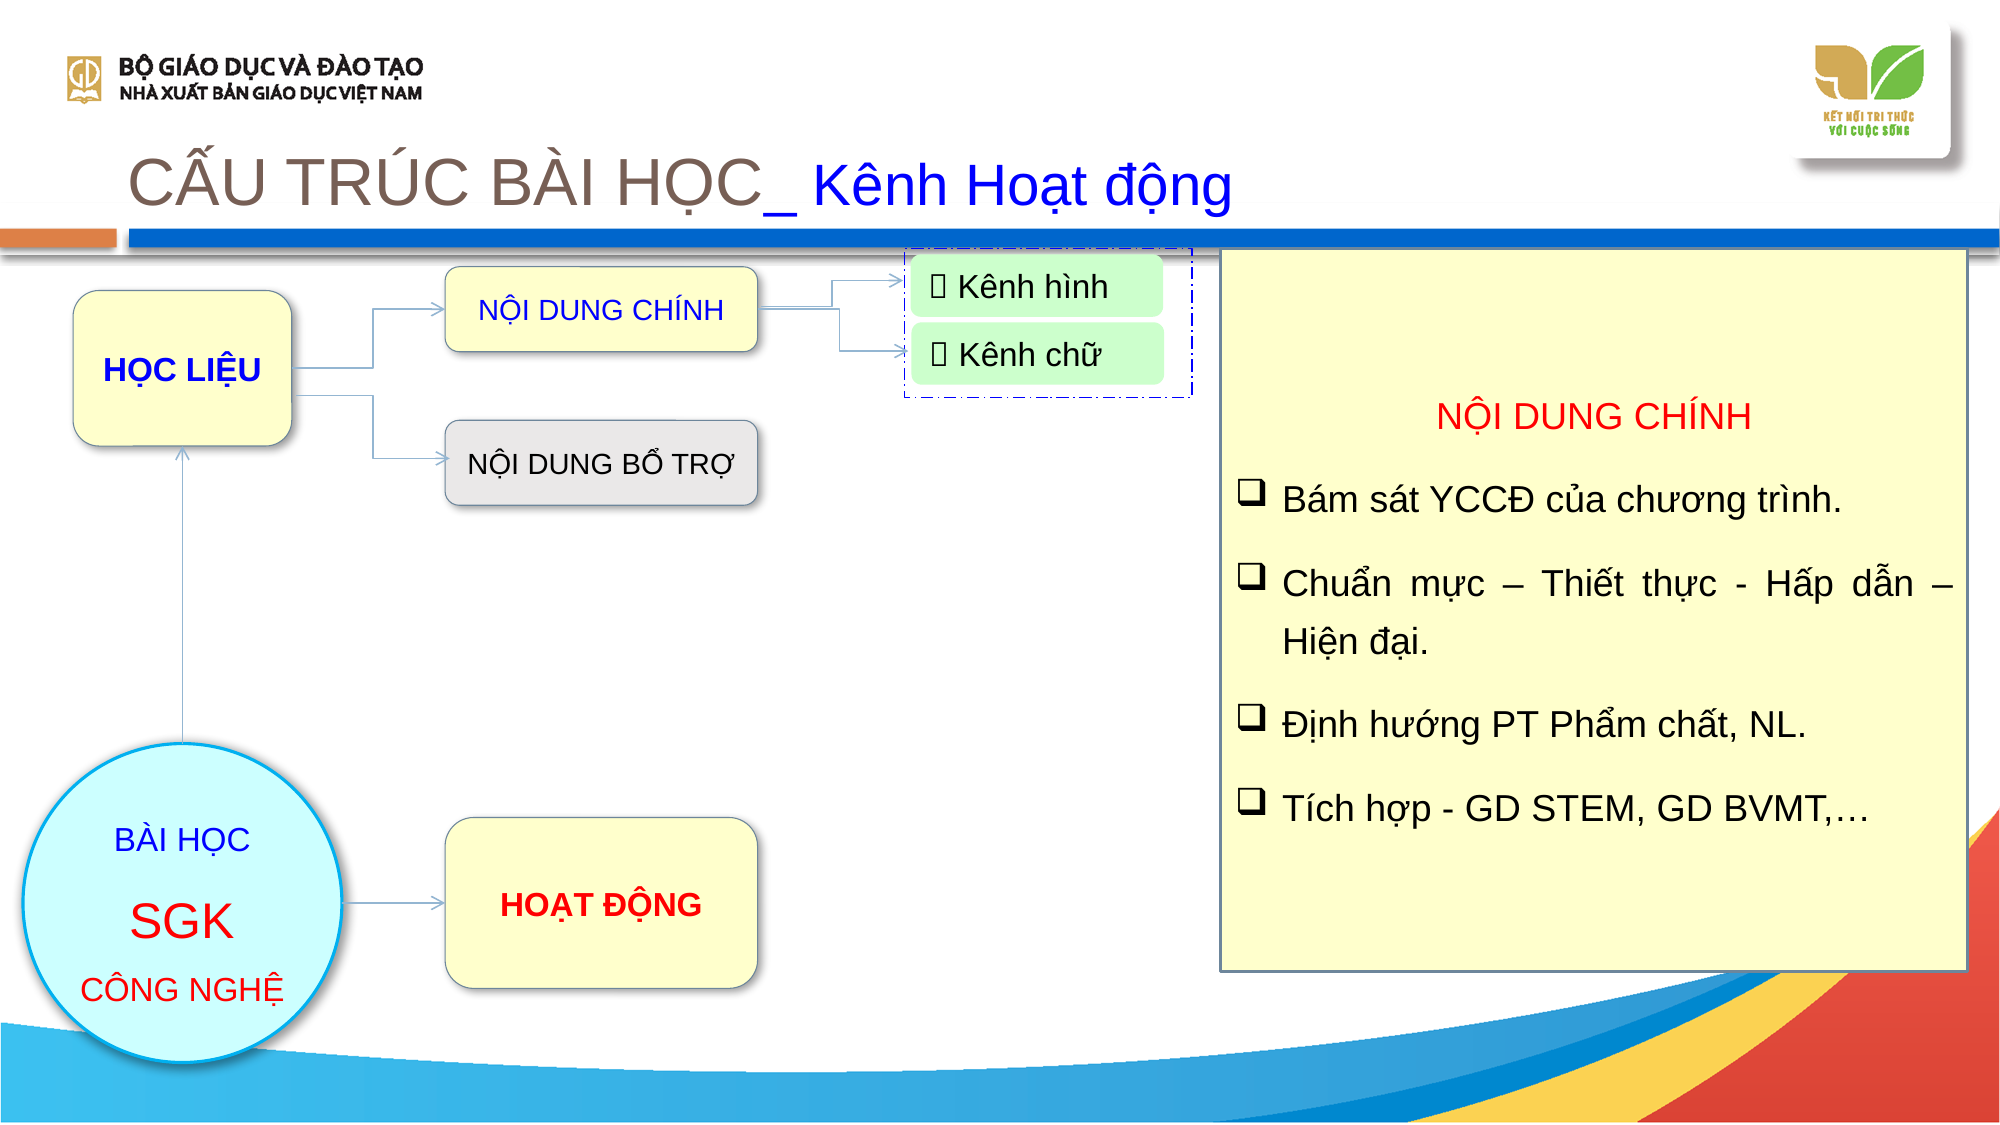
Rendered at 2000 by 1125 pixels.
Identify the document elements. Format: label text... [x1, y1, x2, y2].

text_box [757, 308, 909, 352]
title CẤU TRÚC BÀI HỌC_ Kênh Hoạt động [112, 122, 1628, 236]
picture [0, 255, 2000, 1125]
text_box HỌC LIỆU [71, 288, 294, 448]
picture [0, 0, 2000, 202]
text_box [904, 248, 1193, 398]
text_box BÀI HỌC SGK CÔNG NGHỆ [21, 742, 344, 1065]
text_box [291, 308, 446, 369]
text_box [296, 395, 451, 459]
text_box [761, 280, 904, 307]
text_box NỘI DUNG CHÍNH [443, 265, 760, 354]
text_box HOẠT ĐỘNG [443, 815, 760, 990]
text_box NỘI DUNG BỔ TRỢ [443, 418, 760, 507]
text_box NỘI DUNG CHÍNH Bám sát YCCĐ của chương trình. Chuẩn mực – Thiết thực - Hấp dẫn – Hiện đại. Định hướng PT Phẩm chất, NL. Tích hợp - GD STEM, GD BVMT,… [1219, 247, 1969, 973]
